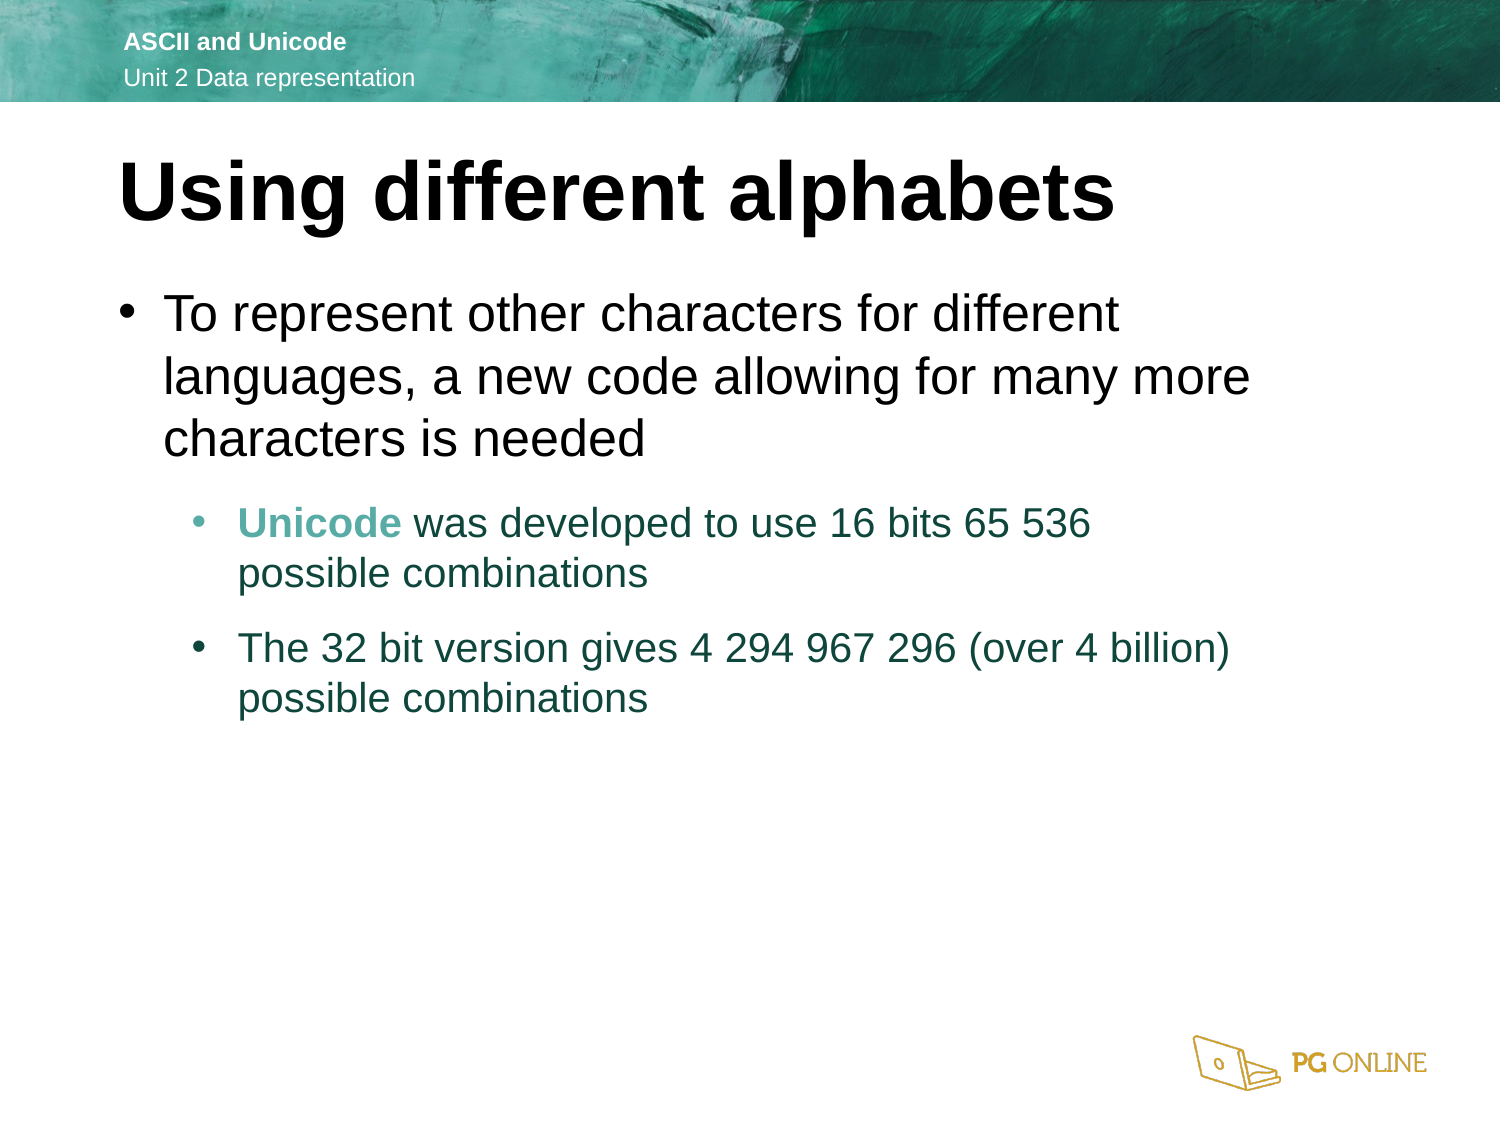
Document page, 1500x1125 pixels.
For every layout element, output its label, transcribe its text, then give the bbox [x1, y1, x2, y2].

picture [0, 0, 1500, 102]
list To represent other characters for different languages, a new code allowing for many more characters is needed Unicode was developed to use 16 bits 65 536 possible combinations The 32 bit version gives 4 294 967 296 (over 4 billion) possible combinations [118, 279, 1398, 956]
picture [1192, 1035, 1427, 1091]
list Using different alphabets [118, 148, 1401, 259]
